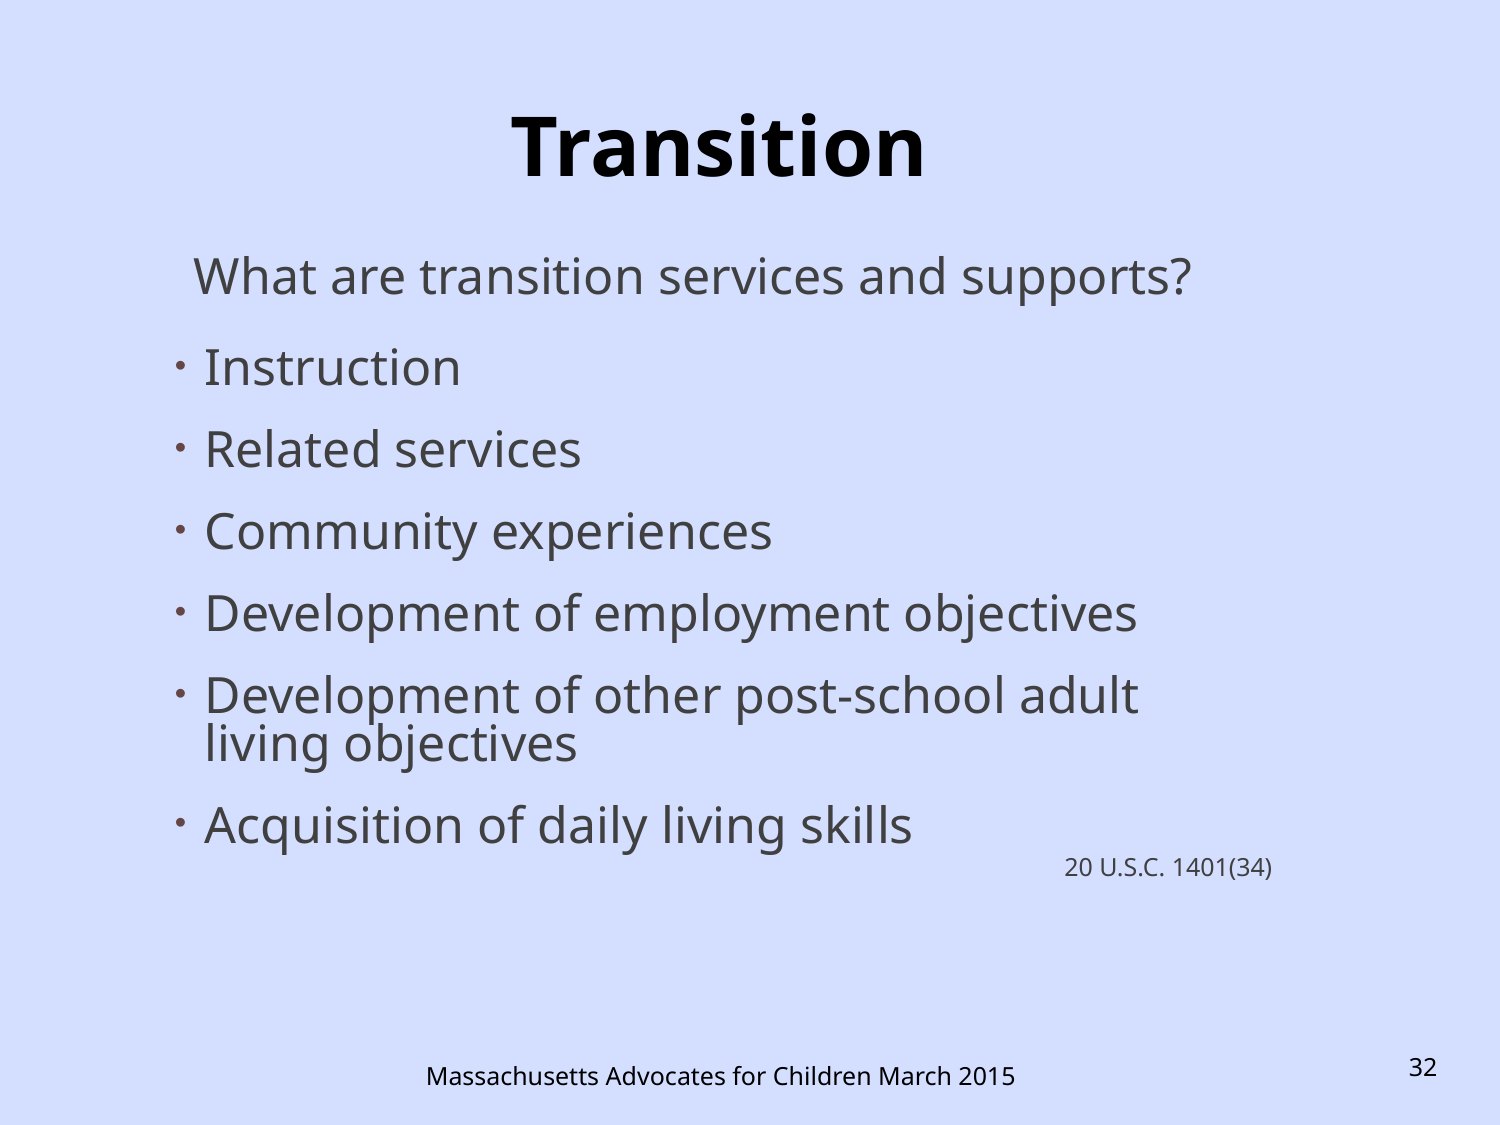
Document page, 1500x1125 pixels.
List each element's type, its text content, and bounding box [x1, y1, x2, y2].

slide_number 32 [1350, 1032, 1438, 1093]
footer Massachusetts Advocates for Children March 2015 [356, 1037, 1032, 1098]
list What are transition services and supports? Instruction Related services Community experiences Development of employment objectives Development of other post-school adult living objectives Acquisition of daily living skills 20 U.S.C. 1401(34) [99, 237, 1288, 1033]
title Transition [137, 75, 1325, 203]
